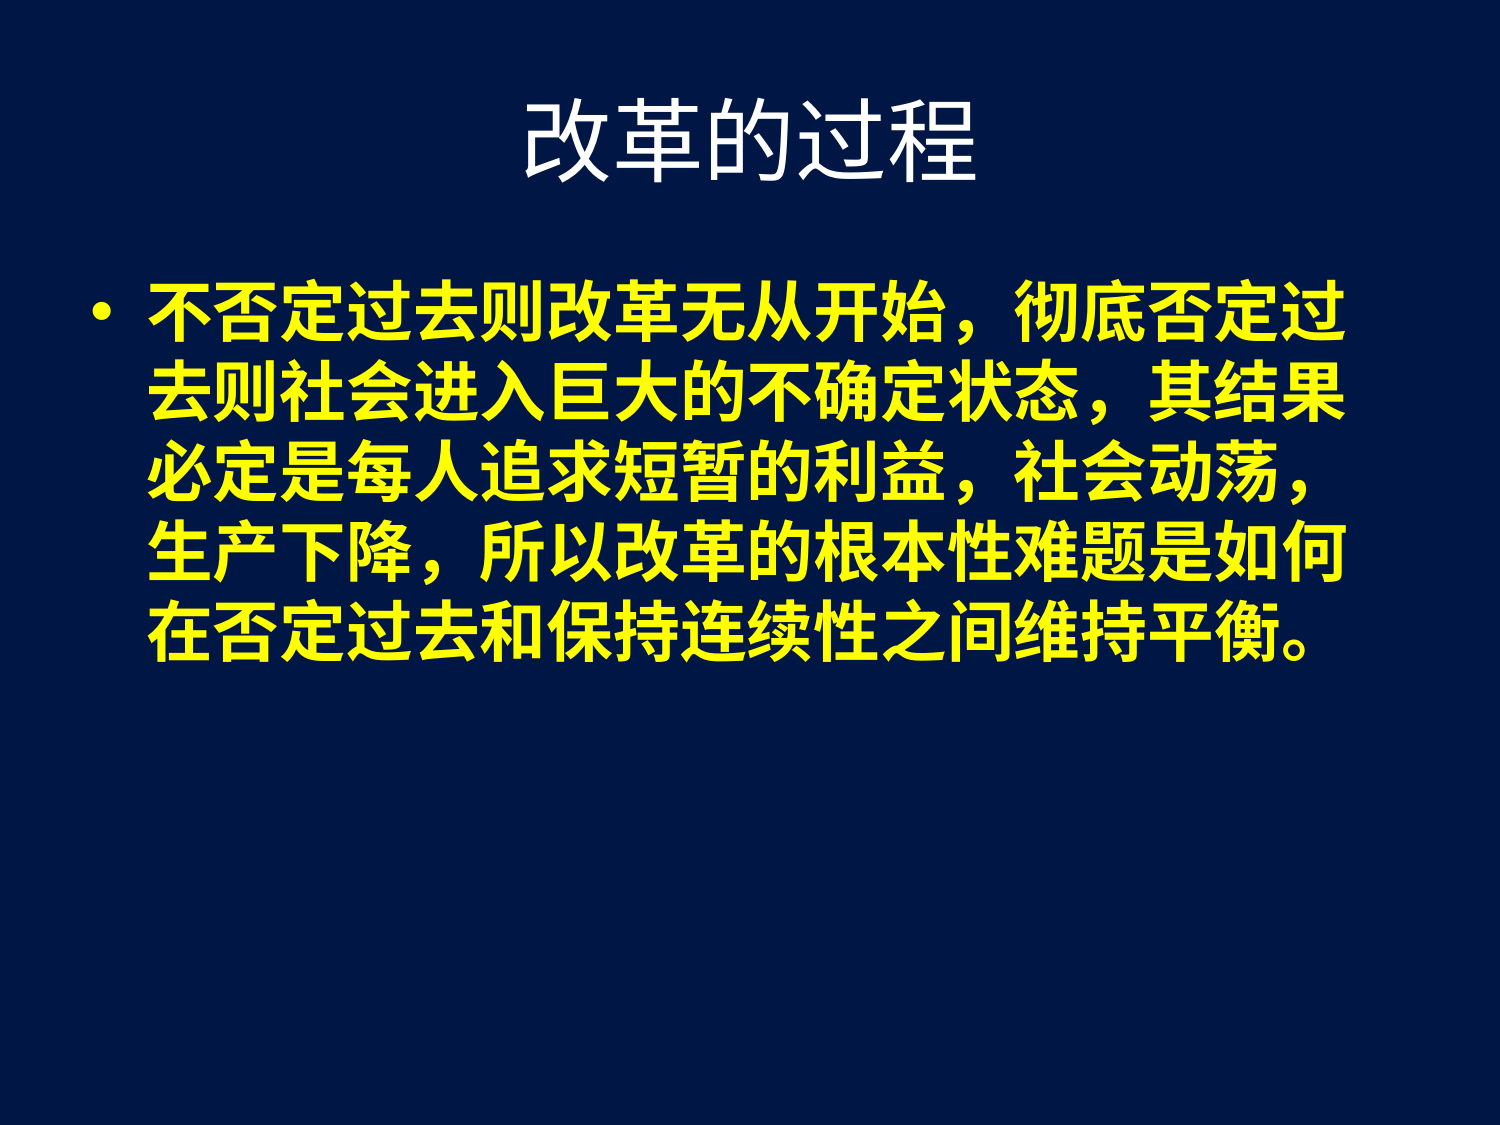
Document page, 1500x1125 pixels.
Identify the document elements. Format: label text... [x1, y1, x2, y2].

list 不否定过去则改革无从开始，彻底否定过去则社会进入巨大的不确定状态，其结果必定是每人追求短暂的利益，社会动荡，生产下降，所以改革的根本性难题是如何在否定过去和保持连续性之间维持平衡。 [75, 262, 1425, 1005]
title 改革的过程 [75, 45, 1425, 233]
